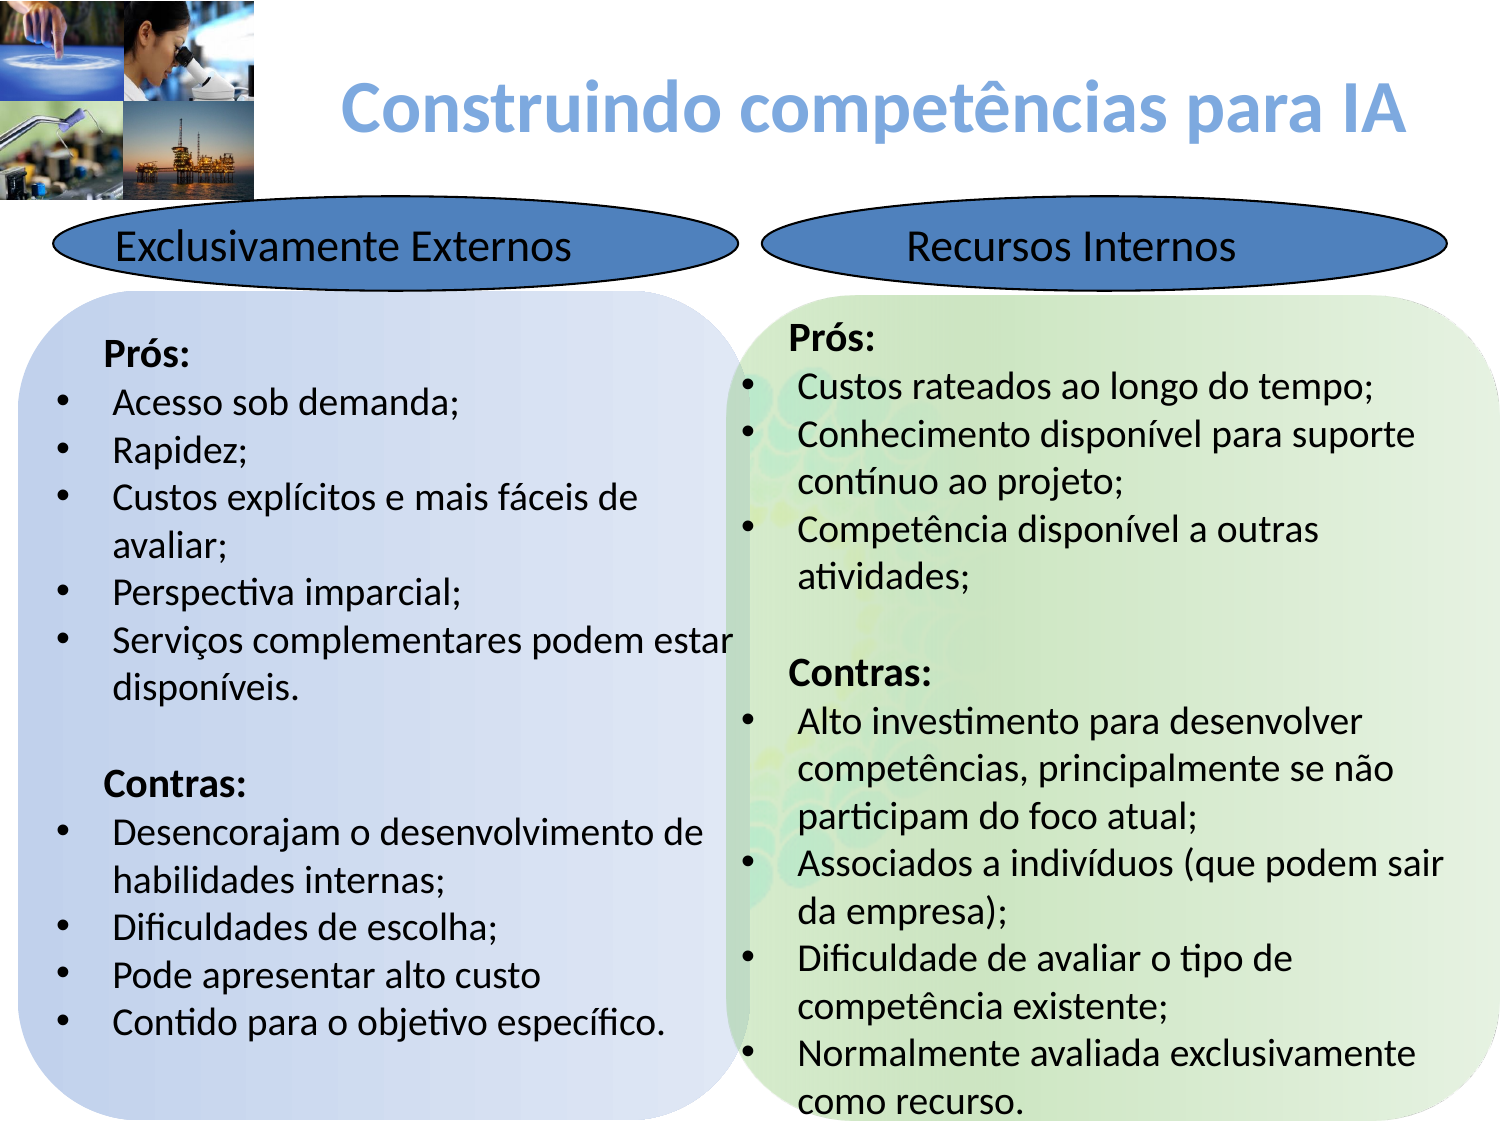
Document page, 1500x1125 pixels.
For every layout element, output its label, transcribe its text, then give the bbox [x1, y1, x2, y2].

text_box [62, 290, 705, 318]
text_box [53, 219, 100, 268]
title Construindo competências para IA [64, 30, 1424, 175]
picture [0, 1, 254, 200]
text_box [17, 341, 720, 1121]
text_box Exclusivamente Externos [100, 208, 774, 279]
text_box [169, 196, 622, 208]
text_box [169, 279, 622, 291]
text_box [761, 196, 1447, 291]
text_box Recursos Internos [891, 208, 1329, 278]
picture [726, 294, 1500, 1121]
text_box Prós: Acesso sob demanda; Rapidez; Custos explícitos e mais fáceis de avaliar; Perspectiva imparcial; Serviços complementares podem estar disponíveis. Contras: Desencorajam o desenvolvimento de habilidades internas; Dificuldades de escolha; Pode apresentar alto custo Contido para o objetivo específico. [41, 318, 720, 1051]
